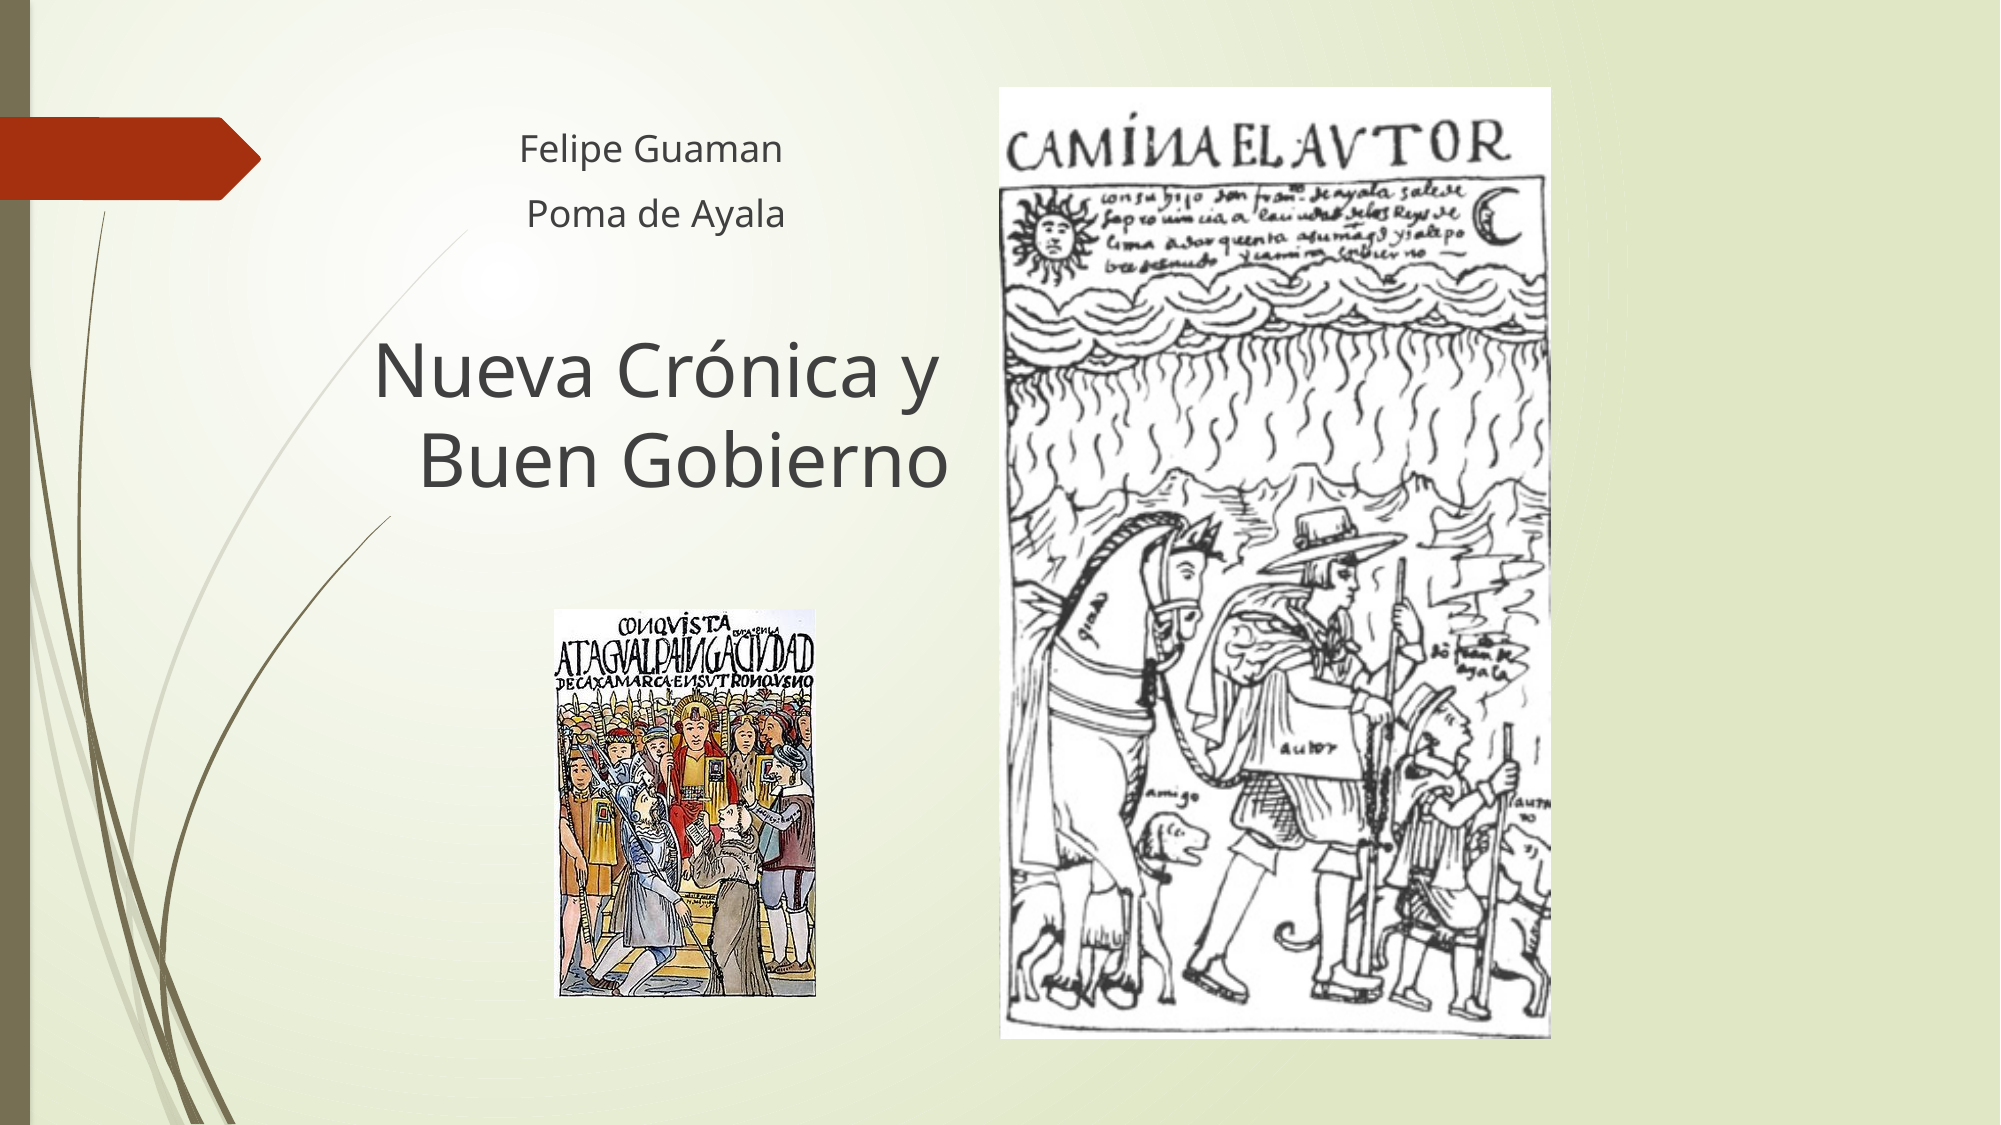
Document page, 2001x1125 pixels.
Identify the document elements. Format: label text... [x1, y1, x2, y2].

list Felipe Guaman Poma de Ayala Nueva Crónica y Buen Gobierno [324, 117, 988, 1005]
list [554, 609, 816, 998]
picture [999, 87, 1551, 1039]
